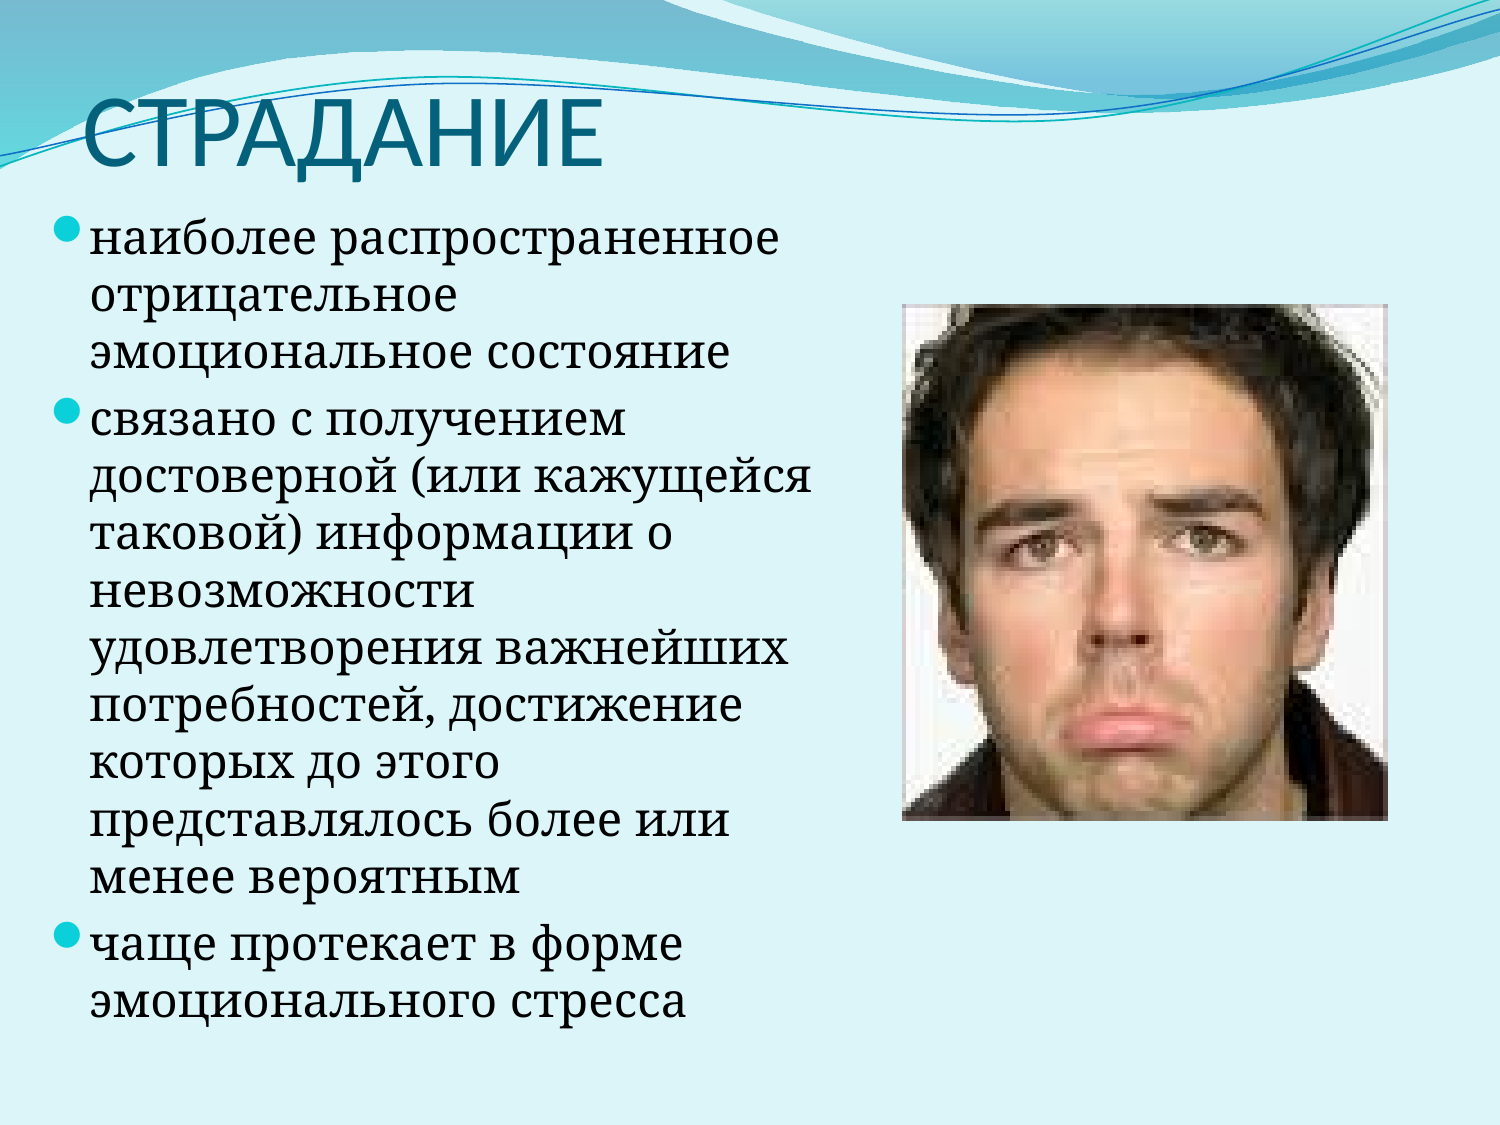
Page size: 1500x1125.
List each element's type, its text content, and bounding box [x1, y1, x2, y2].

title СТРАДАНИЕ [82, 0, 1432, 188]
picture [902, 304, 1388, 821]
list наиболее распространенное отрицательное эмоциональное состояние связано с получением достоверной (или кажущейся таковой) информации о невозможности удовлетворения важнейших потребностей, достижение которых до этого представлялось более или менее вероятным чаще протекает в форме эмоционального стресса [35, 199, 844, 1079]
